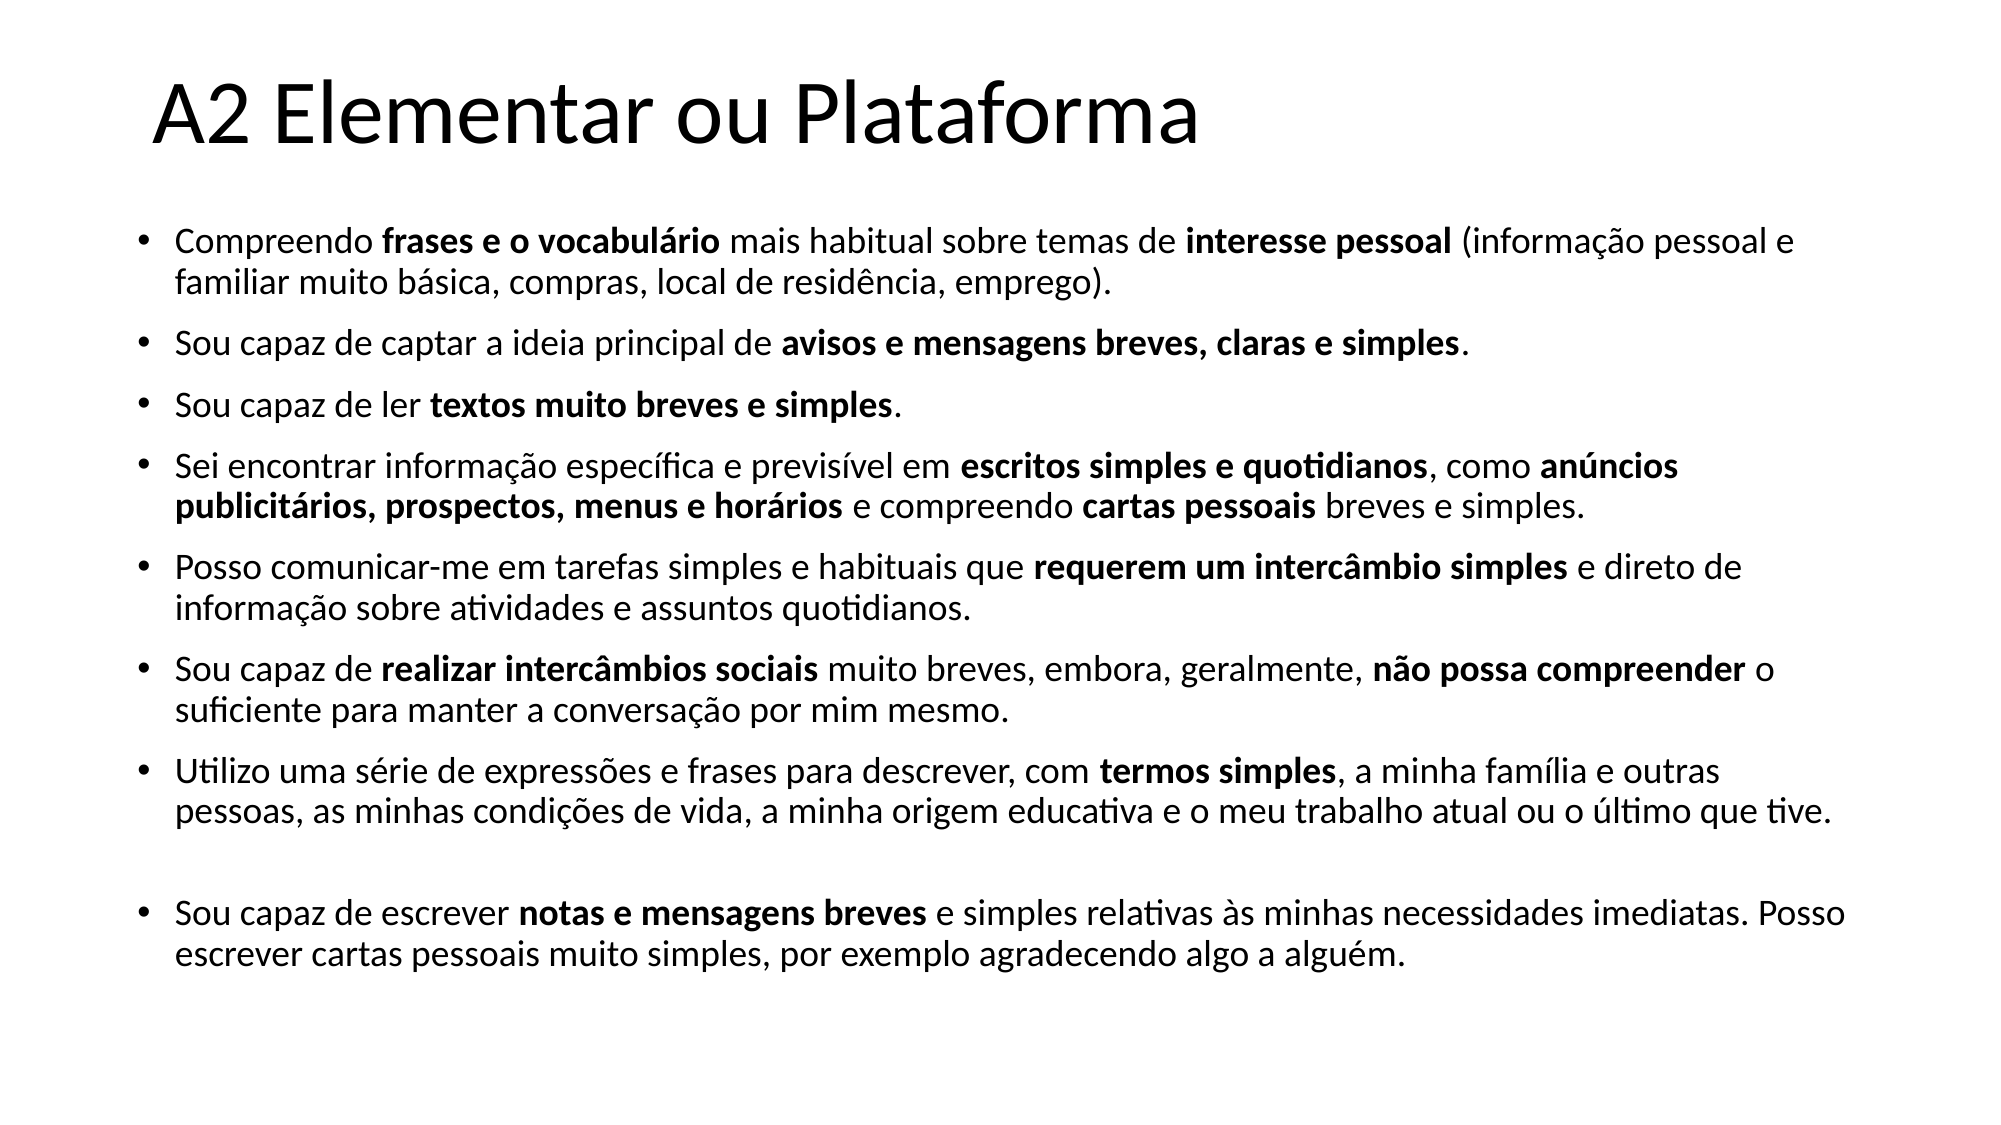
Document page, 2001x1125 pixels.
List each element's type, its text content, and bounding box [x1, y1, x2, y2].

list Compreendo frases e o vocabulário mais habitual sobre temas de interesse pessoal (informação pessoal e familiar muito básica, compras, local de residência, emprego). Sou capaz de captar a ideia principal de avisos e mensagens breves, claras e simples. Sou capaz de ler textos muito breves e simples. Sei encontrar informação específica e previsível em escritos simples e quotidianos, como anúncios publicitários, prospectos, menus e horários e compreendo cartas pessoais breves e simples. Posso comunicar-me em tarefas simples e habituais que requerem um intercâmbio simples e direto de informação sobre atividades e assuntos quotidianos. Sou capaz de realizar intercâmbios sociais muito breves, embora, geralmente, não possa compreender o suficiente para manter a conversação por mim mesmo. Utilizo uma série de expressões e frases para descrever, com termos simples, a minha família e outras pessoas, as minhas condições de vida, a minha origem educativa e o meu trabalho atual ou o último que tive. Sou capaz de escrever notas e mensagens breves e simples relativas às minhas necessidades imediatas. Posso escrever cartas pessoais muito simples, por exemplo agradecendo algo a alguém. [122, 214, 1863, 1088]
title A2 Elementar ou Plataforma [137, 59, 1863, 214]
